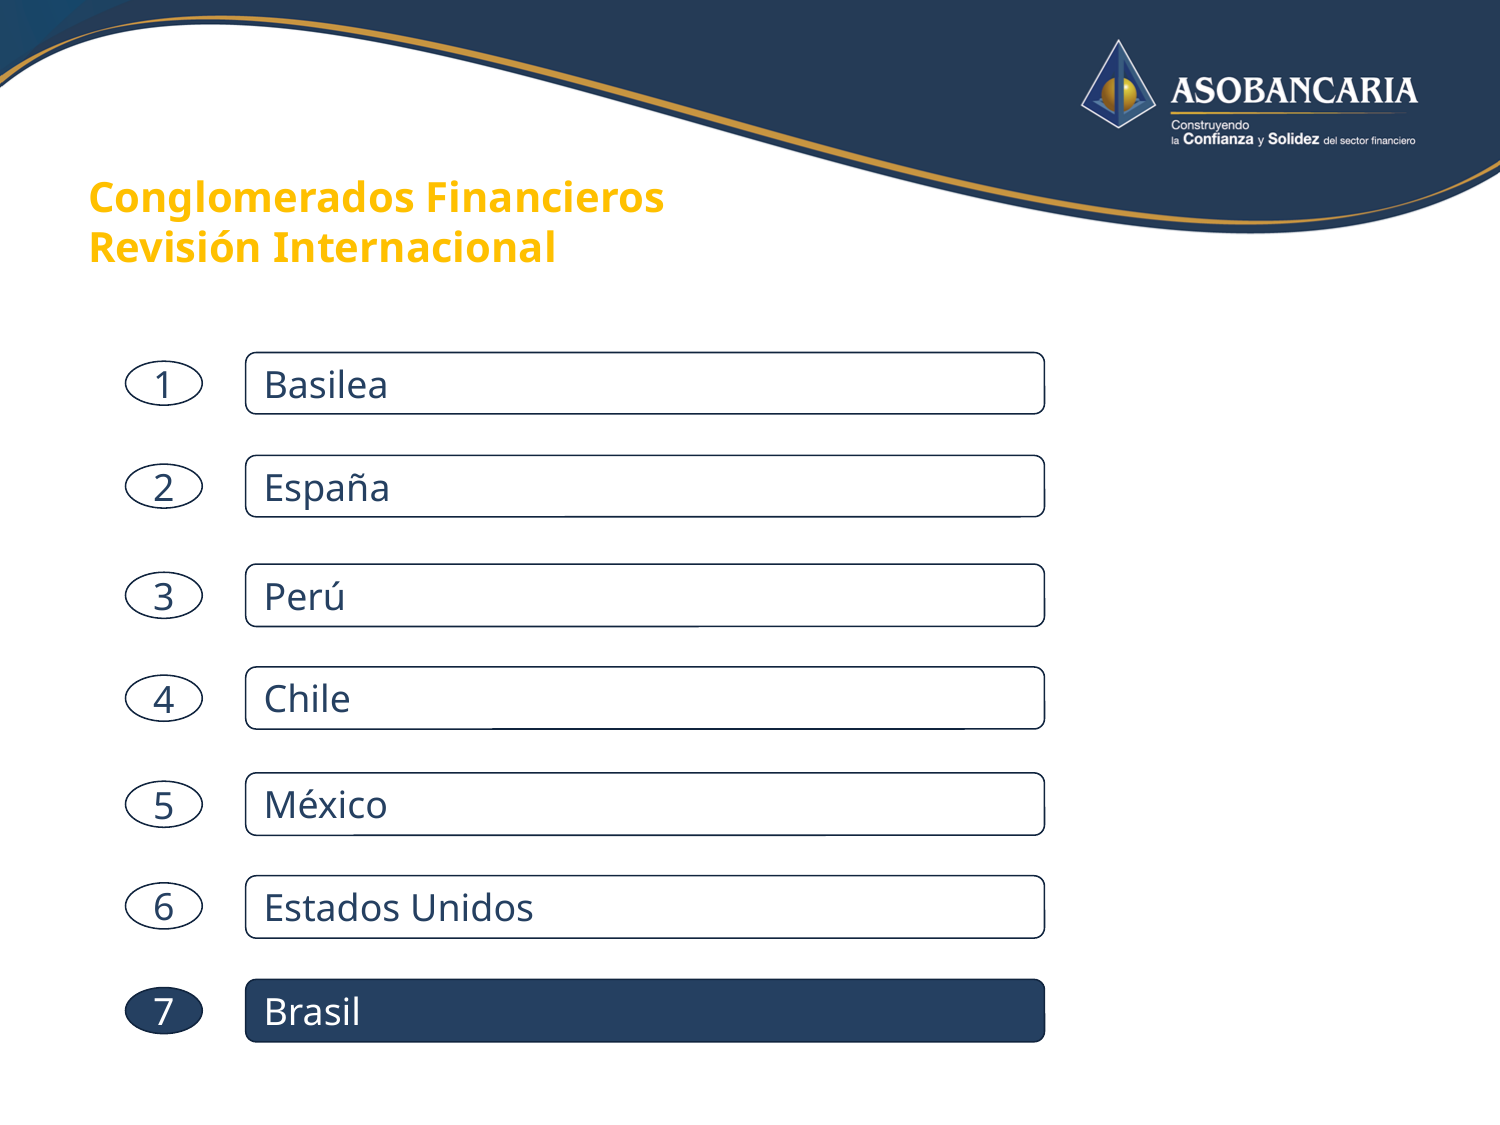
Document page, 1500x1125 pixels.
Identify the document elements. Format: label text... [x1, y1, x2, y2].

text_box Brasil [243, 977, 1047, 1044]
text_box 2 [123, 462, 205, 511]
text_box Basilea [243, 350, 1047, 416]
picture [0, 0, 1500, 1125]
text_box 3 [123, 570, 205, 621]
text_box 6 [123, 880, 205, 932]
text_box México [243, 770, 1047, 838]
text_box 1 [123, 359, 205, 408]
text_box 4 [123, 673, 205, 724]
text_box 7 [123, 985, 205, 1036]
text_box Estados Unidos [243, 873, 1047, 941]
text_box Perú [243, 561, 1047, 629]
text_box Chile [243, 664, 1047, 732]
text_box Conglomerados Financieros Revisión Internacional [73, 163, 877, 279]
text_box España [243, 453, 1047, 519]
text_box 5 [123, 779, 205, 830]
